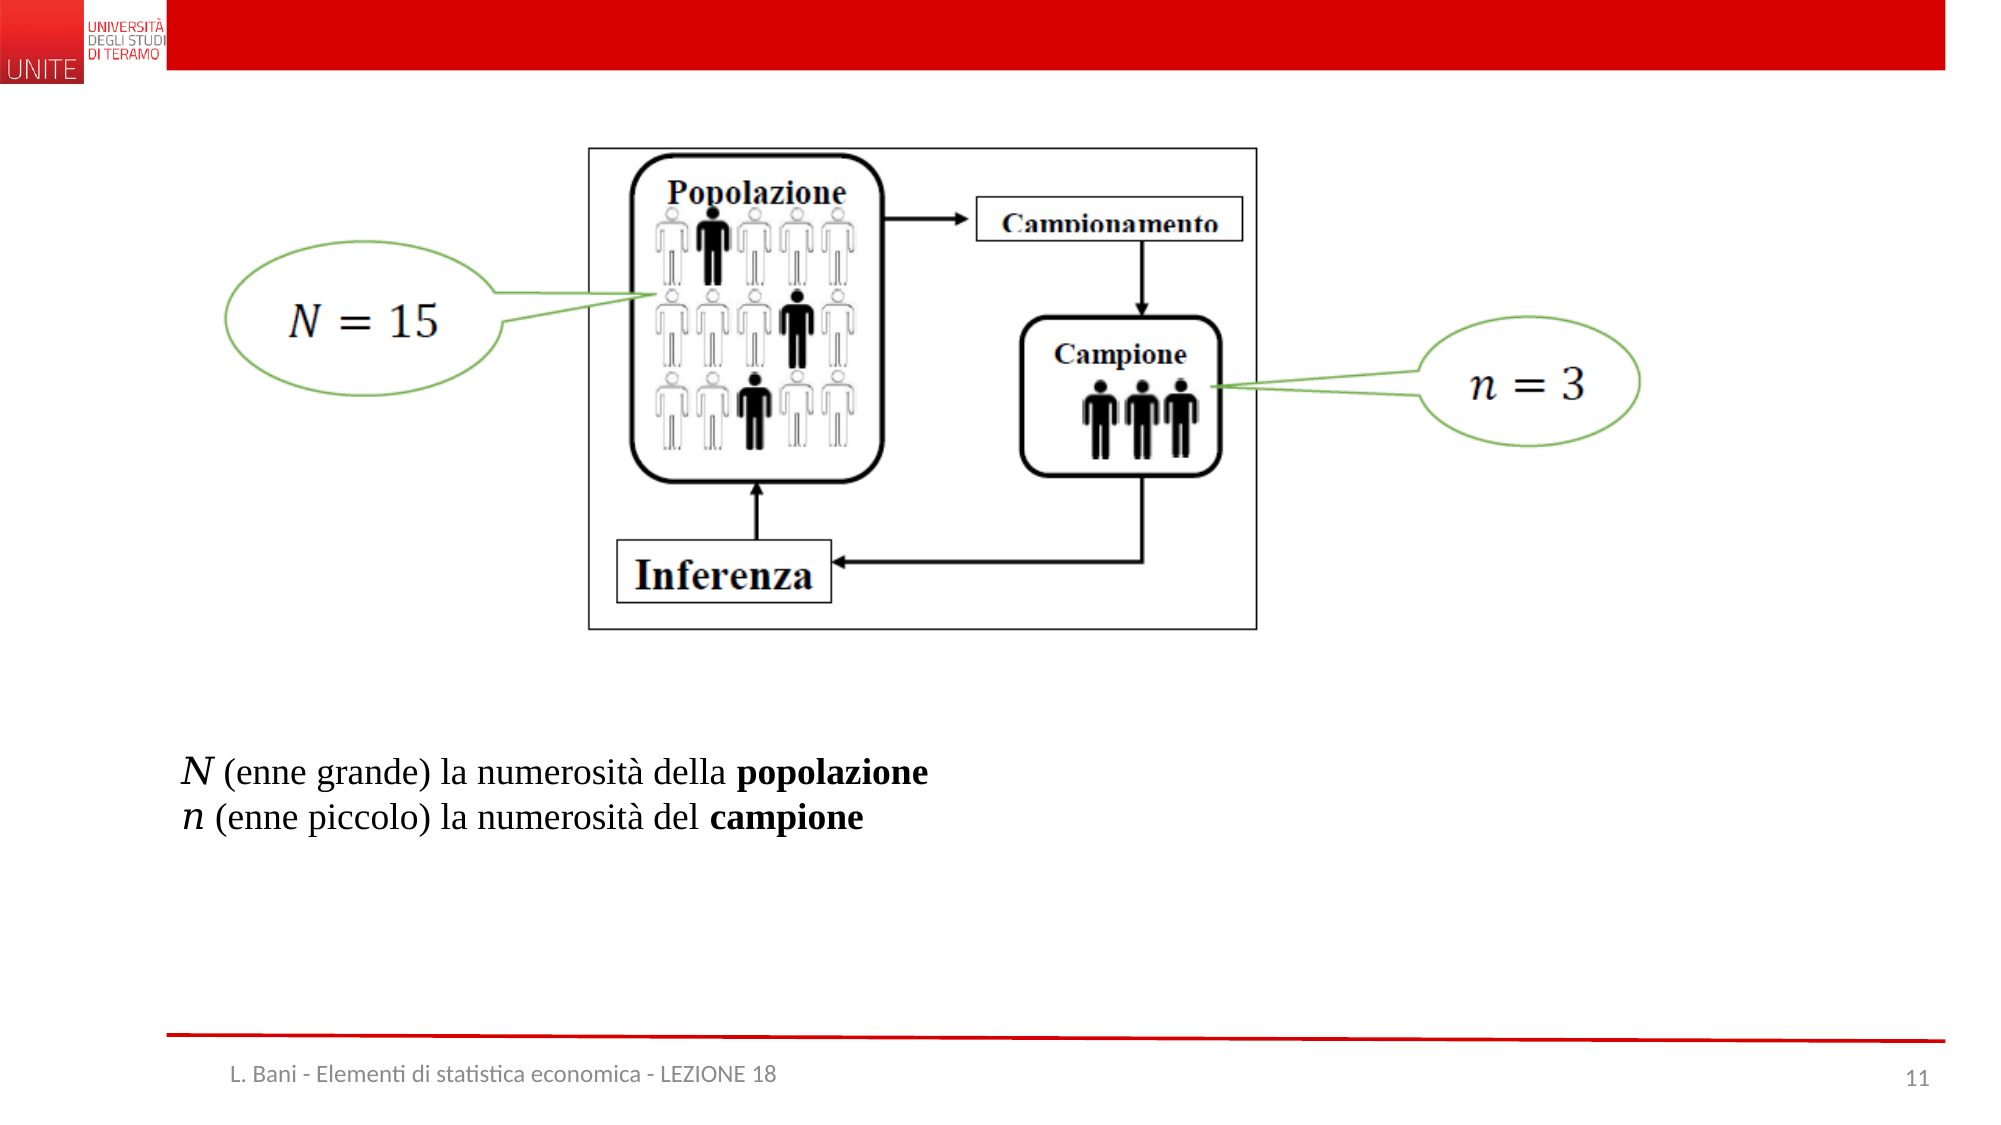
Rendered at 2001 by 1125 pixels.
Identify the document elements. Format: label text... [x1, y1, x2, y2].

slide_number 11 [1495, 1046, 1946, 1106]
text_box 𝑁 (enne grande) la numerosità della popolazione 𝑛 (enne piccolo) la numerosità del campione [166, 739, 1167, 845]
picture [185, 140, 1697, 646]
footer L. Bani - Elementi di statistica economica - LEZIONE 18 [166, 1042, 842, 1103]
picture [0, 0, 167, 84]
